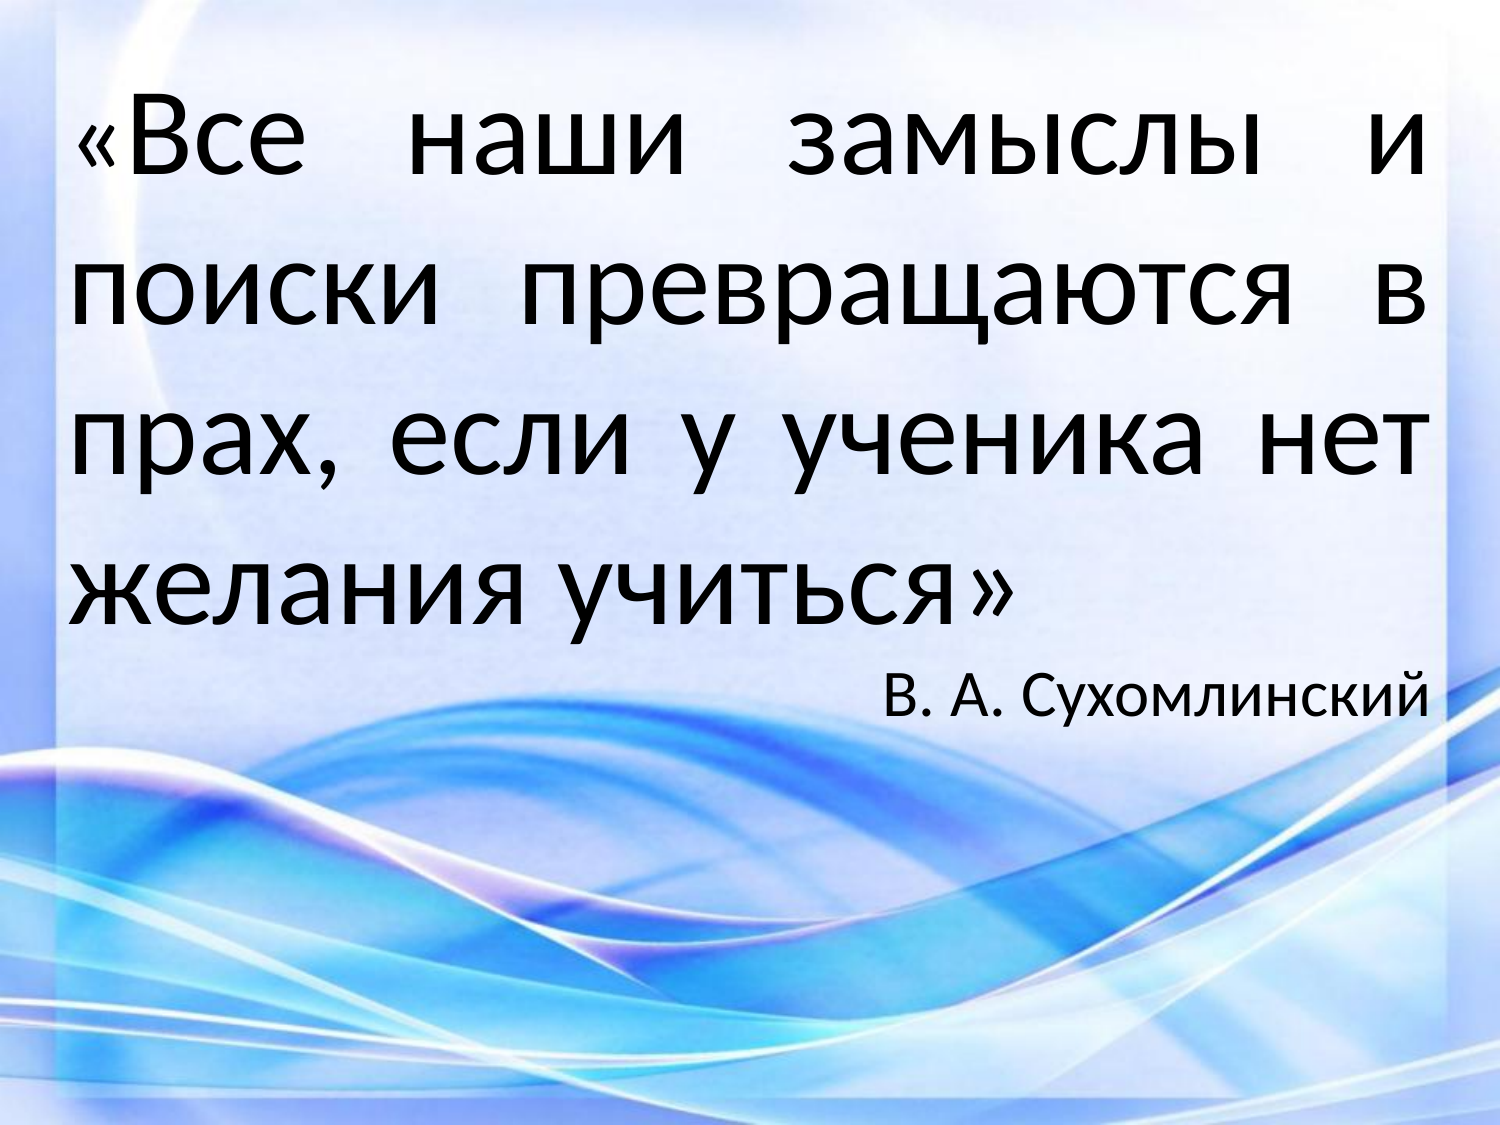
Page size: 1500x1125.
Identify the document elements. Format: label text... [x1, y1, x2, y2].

text_box «Все наши замыслы и поиски превращаются в прах, если у ученика нет желания учиться» В. А. Сухомлинский [53, 42, 1447, 738]
picture [0, 0, 1500, 1125]
